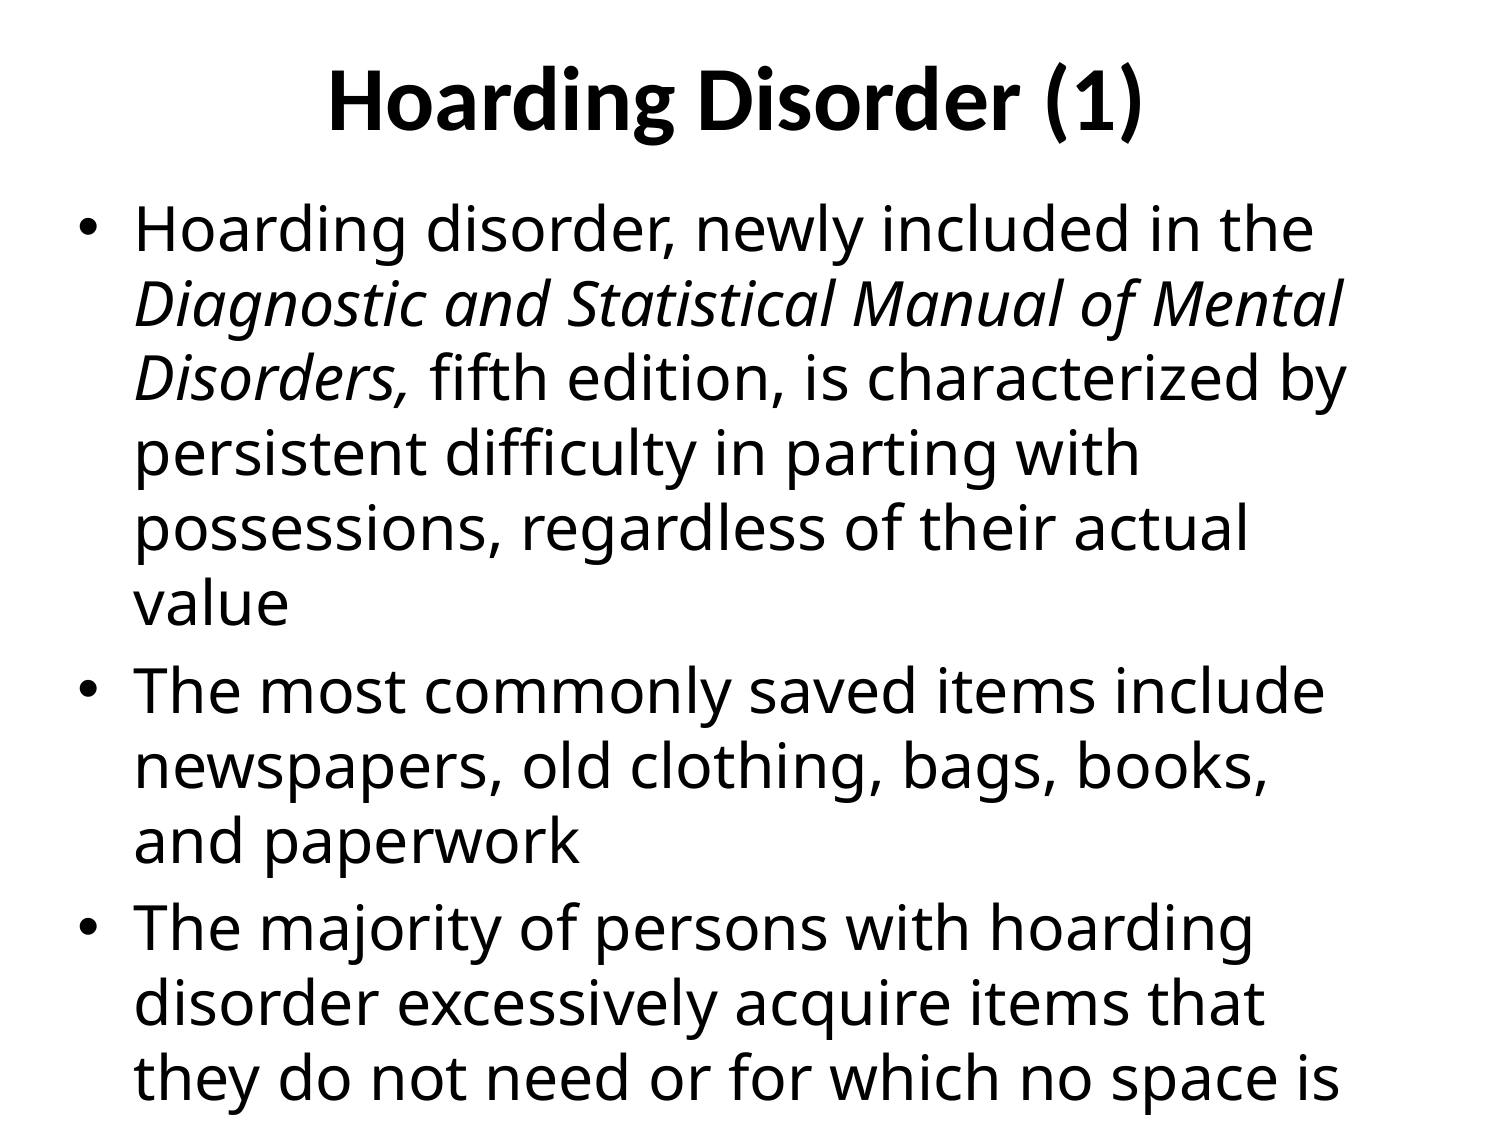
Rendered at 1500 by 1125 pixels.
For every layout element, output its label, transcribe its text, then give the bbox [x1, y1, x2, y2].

list Hoarding disorder, newly included in the Diagnostic and Statistical Manual of Mental Disorders, fifth edition, is characterized by persistent difficulty in parting with possessions, regardless of their actual value The most commonly saved items include newspapers, old clothing, bags, books, and paperwork The majority of persons with hoarding disorder excessively acquire items that they do not need or for which no space is available [62, 181, 1413, 924]
title Hoarding Disorder (1) [62, 0, 1413, 181]
